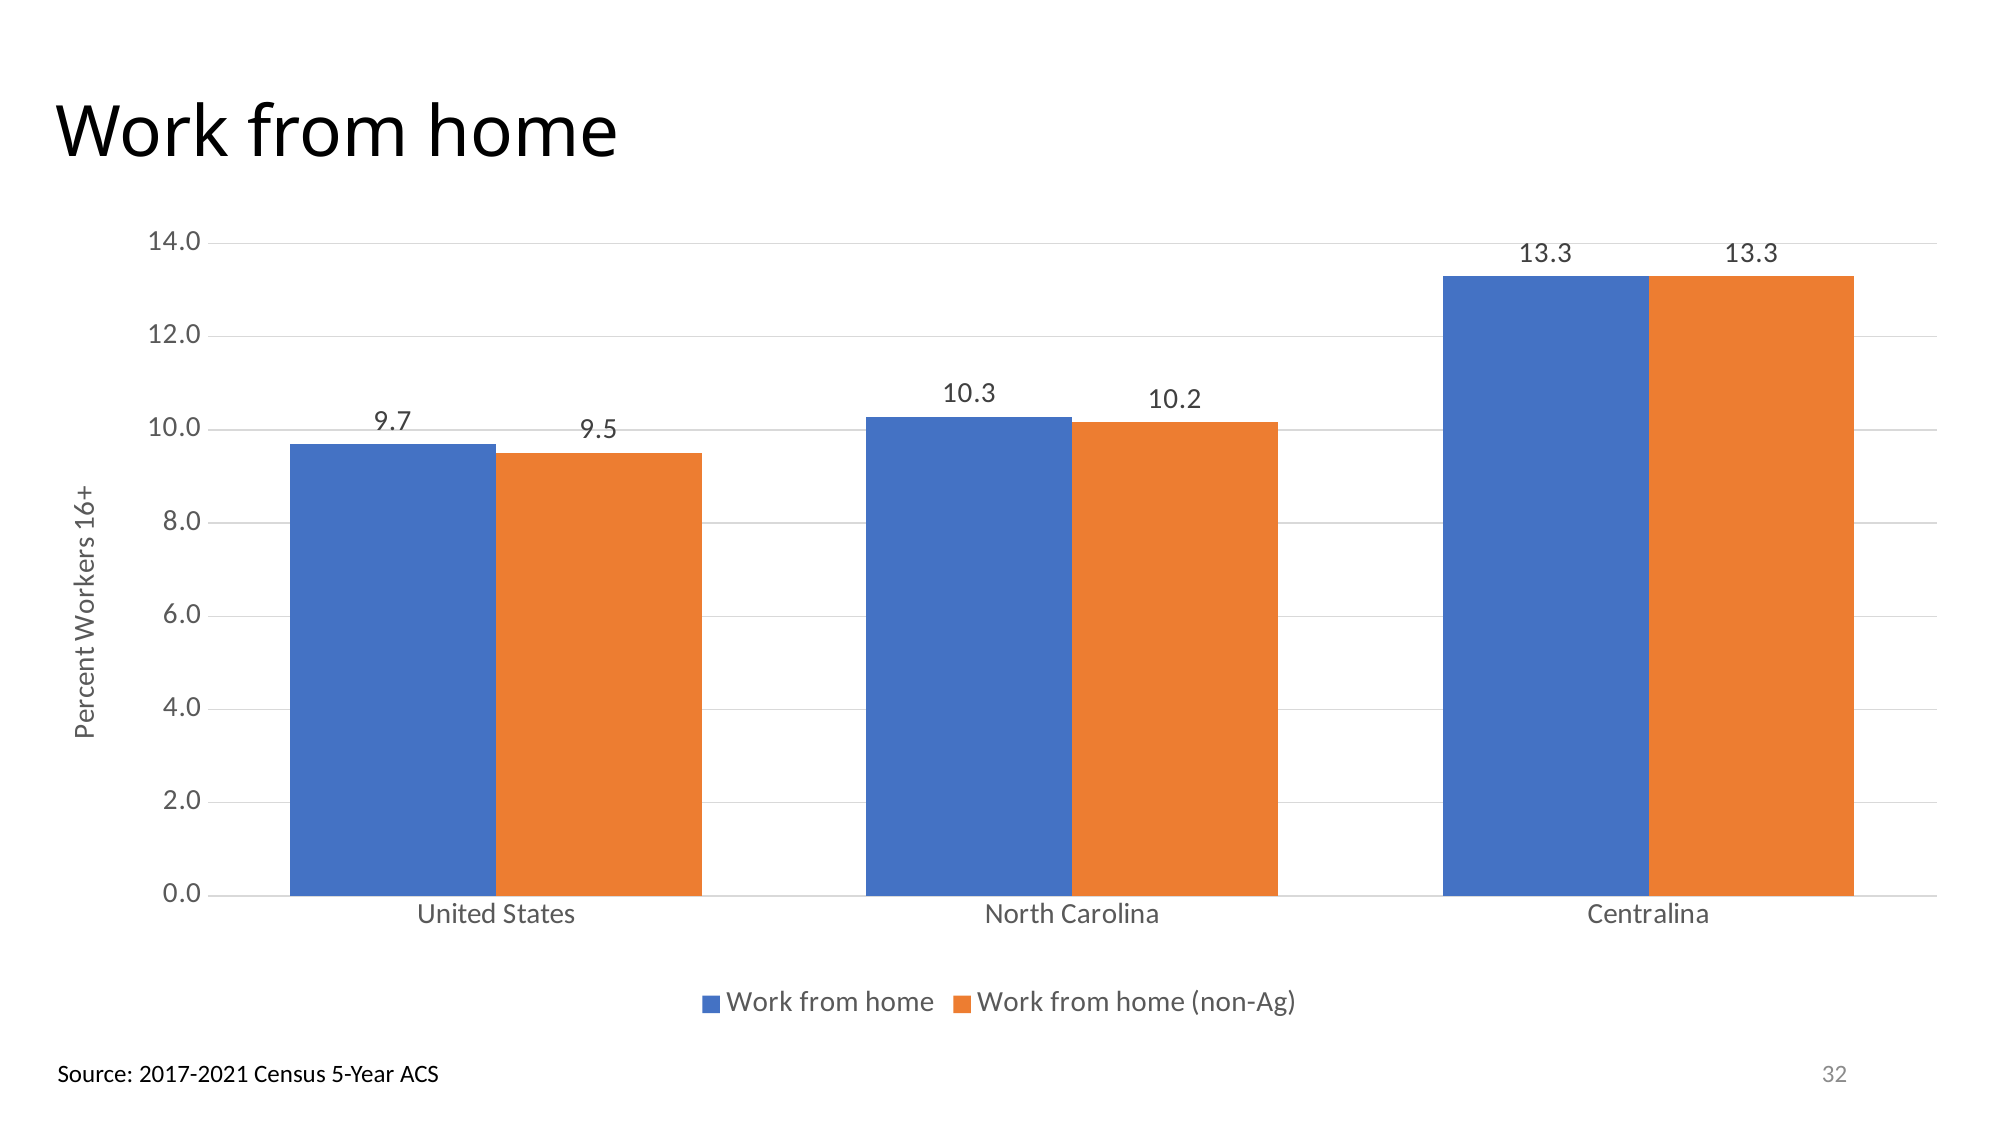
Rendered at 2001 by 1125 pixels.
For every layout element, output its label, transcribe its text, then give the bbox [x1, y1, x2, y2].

slide_number 32 [1412, 1042, 1863, 1103]
text_box Source: 2017-2021 Census 5-Year ACS [42, 1049, 455, 1095]
title Work from home [40, 51, 1955, 214]
chart [40, 214, 1960, 1026]
